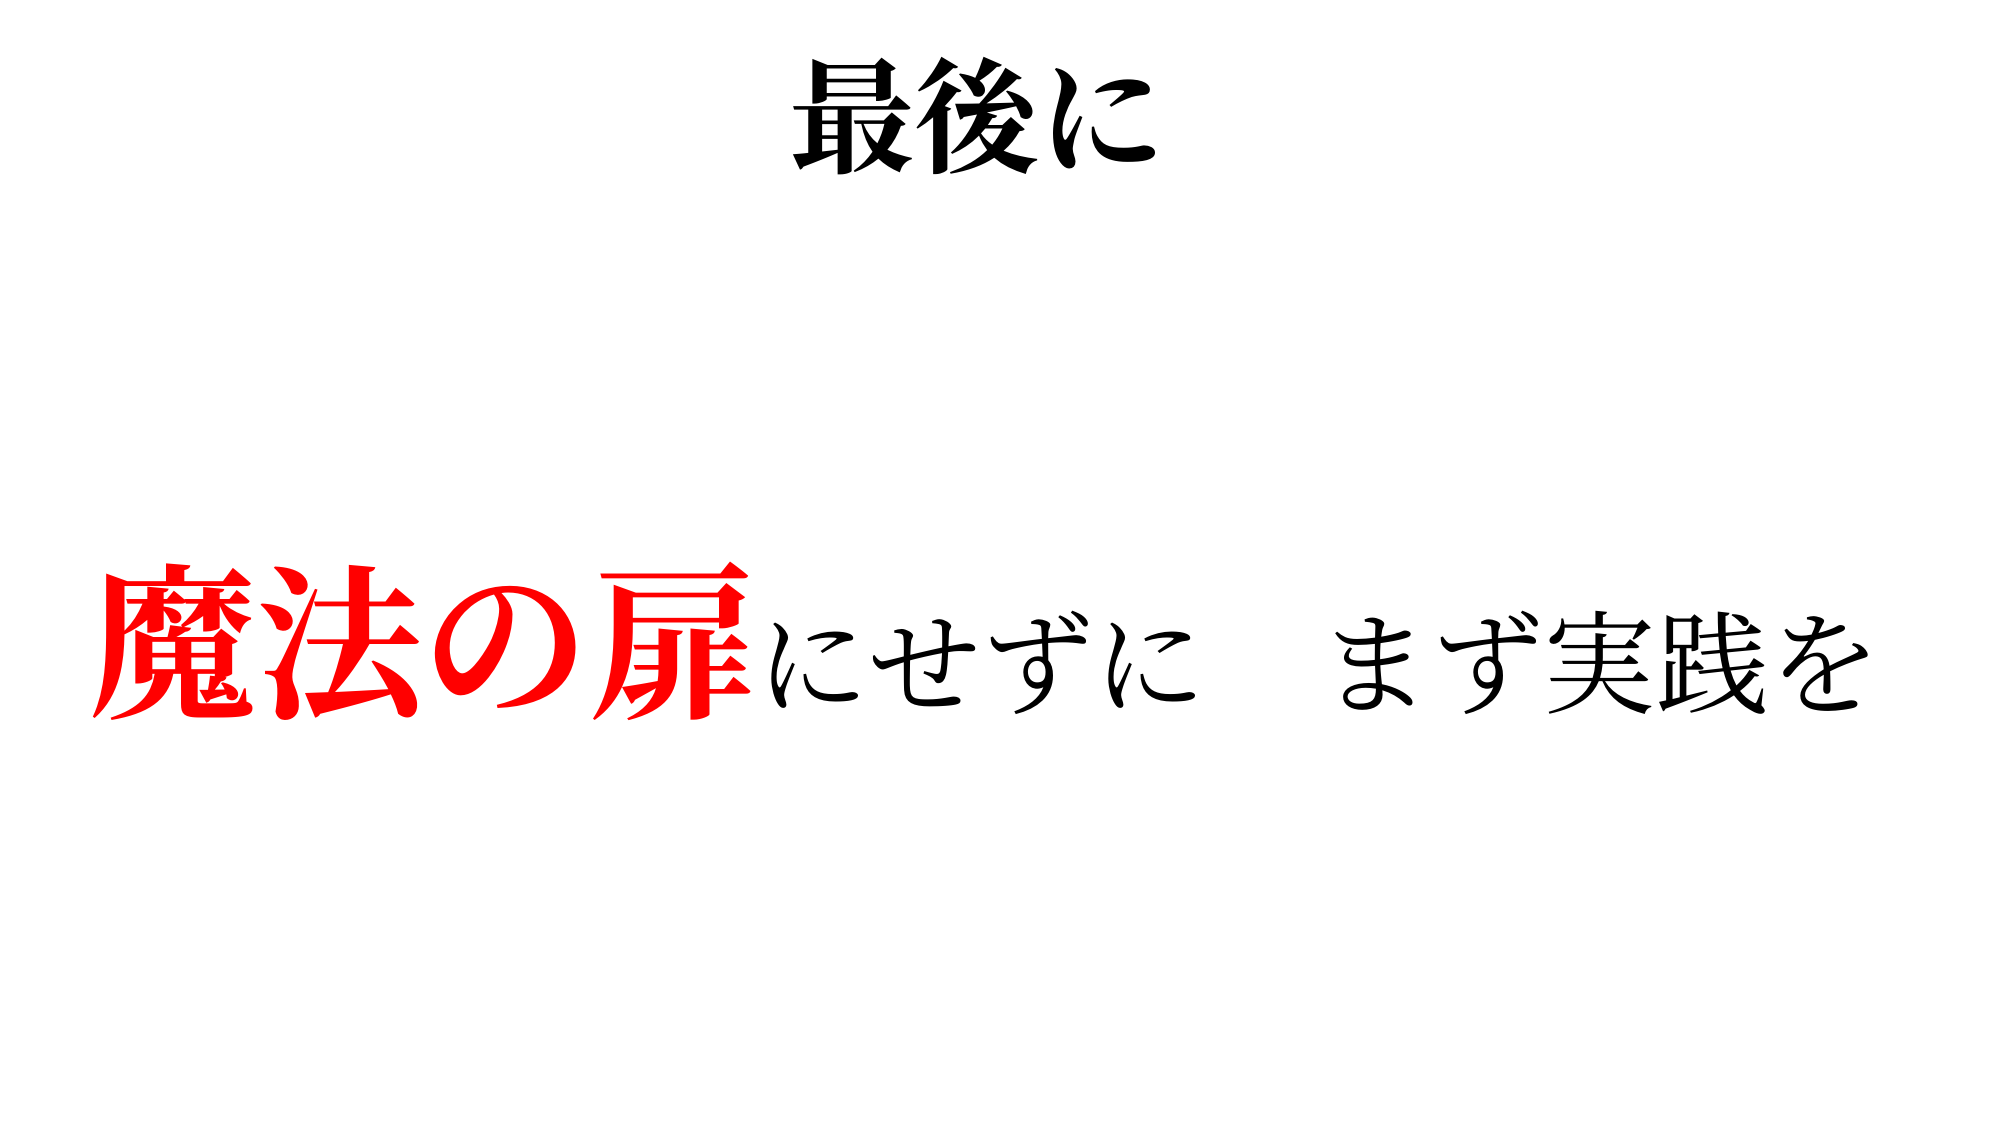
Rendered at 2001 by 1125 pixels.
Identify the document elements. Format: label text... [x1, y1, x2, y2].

text_box 魔法の扉にせずに まず実践を [28, 431, 1942, 746]
text_box 最後に [774, 30, 1281, 196]
